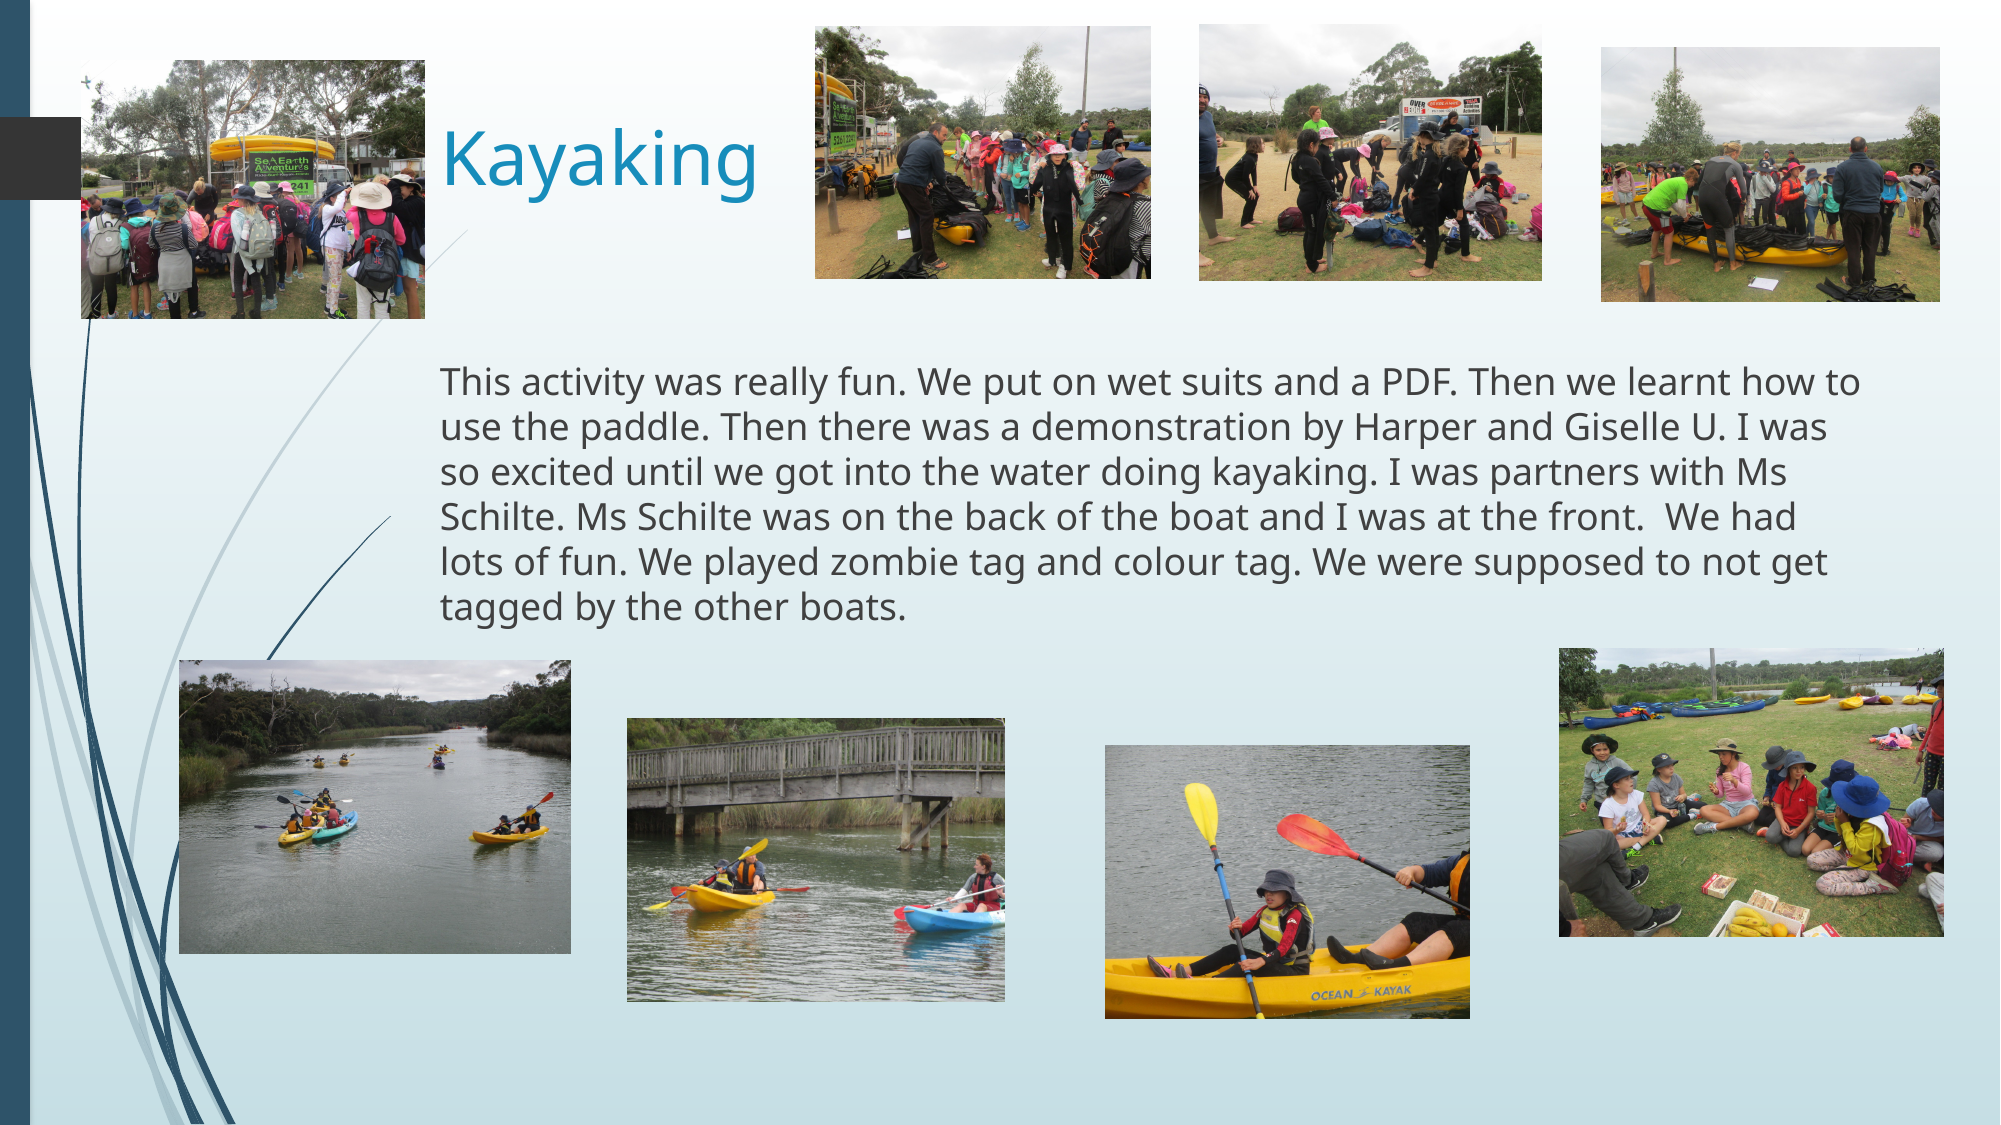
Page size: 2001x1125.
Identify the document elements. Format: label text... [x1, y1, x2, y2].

picture [179, 659, 571, 954]
picture [1104, 744, 1470, 1019]
picture [815, 26, 1151, 279]
picture [1199, 24, 1542, 282]
picture [1559, 648, 1945, 938]
list This activity was really fun. We put on wet suits and a PDF. Then we learnt how to use the paddle. Then there was a demonstration by Harper and Giselle U. I was so excited until we got into the water doing kayaking. I was partners with Ms Schilte. Ms Schilte was on the back of the boat and I was at the front. We had lots of fun. We played zombie tag and colour tag. We were supposed to not get tagged by the other boats. [424, 350, 1888, 970]
picture [81, 60, 425, 319]
title Kayaking [430, 102, 1888, 313]
picture [1601, 47, 1941, 302]
picture [627, 718, 1005, 1002]
